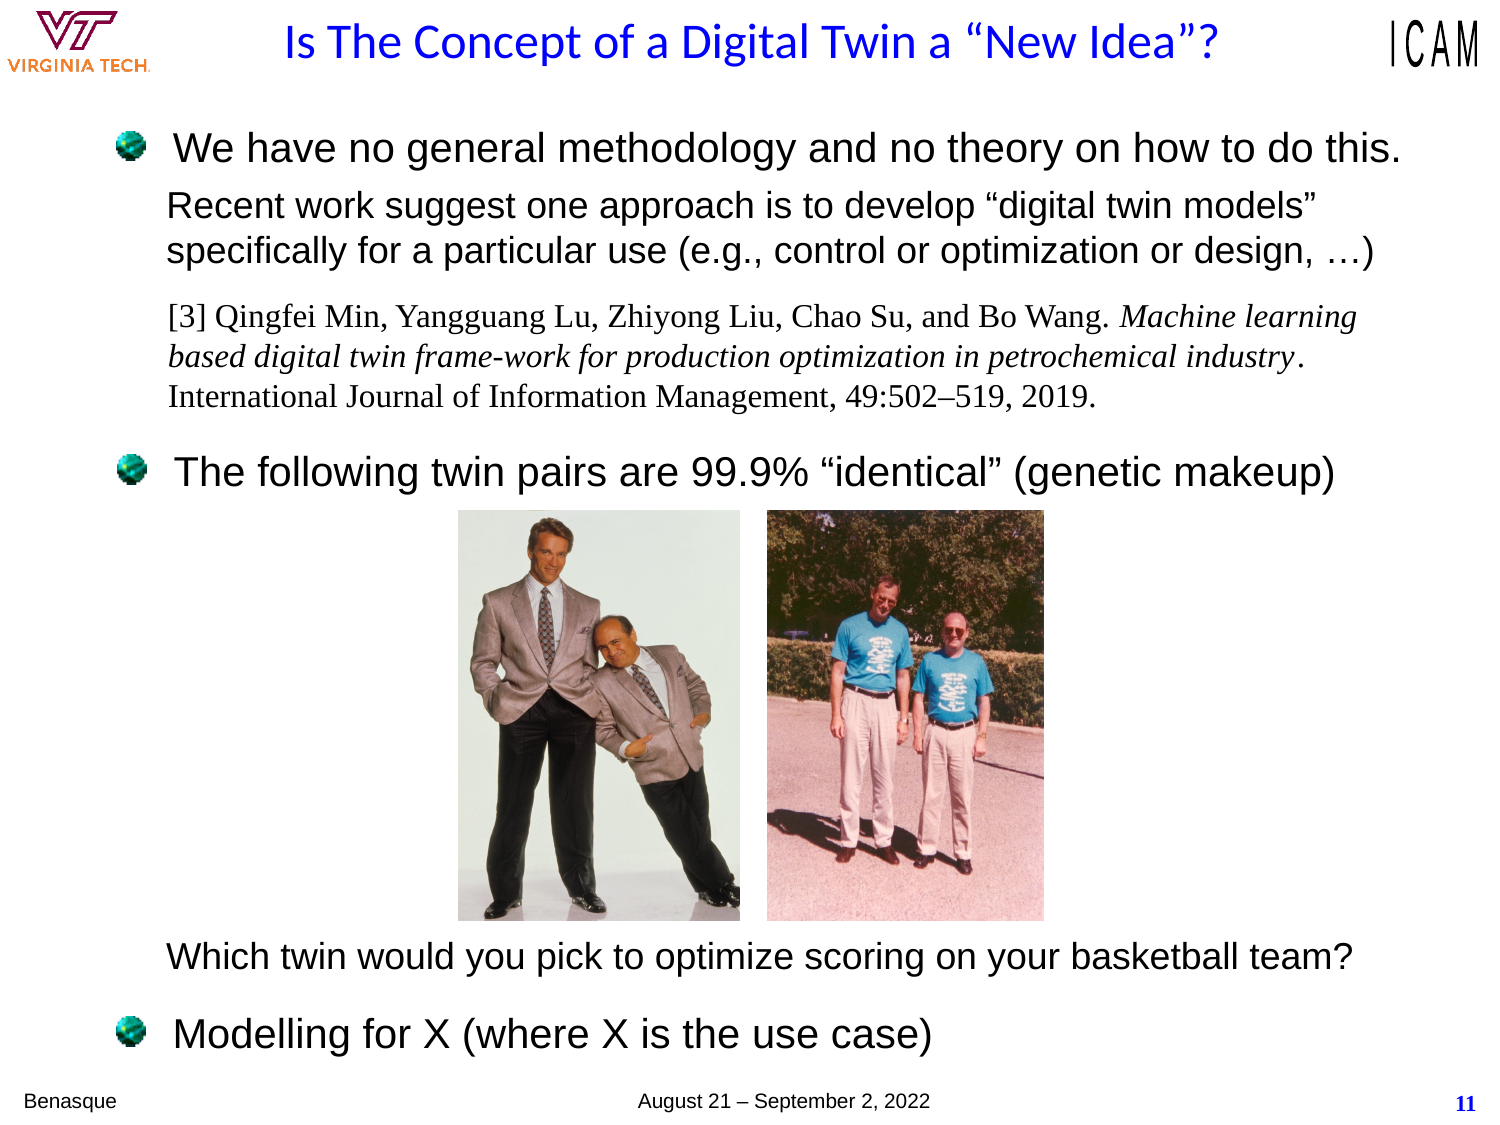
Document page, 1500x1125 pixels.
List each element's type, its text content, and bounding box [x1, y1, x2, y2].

slide_number 11 [1428, 1080, 1492, 1121]
text_box Modelling for X (where X is the use case) [101, 999, 1372, 1064]
picture [116, 1016, 146, 1047]
picture [766, 510, 1044, 921]
footer Benasque August 21 – September 2, 2022 [8, 1079, 1359, 1118]
picture [7, 11, 146, 72]
title Is The Concept of a Digital Twin a “New Idea”? [146, 0, 1359, 78]
text_box [3] Qingfei Min, Yangguang Lu, Zhiyong Liu, Chao Su, and Bo Wang. Machine learning based digital twin frame-work for production optimization in petrochemical industry. International Journal of Information Management, 49:502–519, 2019. [153, 286, 1431, 422]
text_box Which twin would you pick to optimize scoring on your basketball team? [151, 924, 1430, 985]
picture [458, 510, 741, 921]
text_box The following twin pairs are 99.9% “identical” (genetic makeup) [102, 437, 1373, 502]
text_box Recent work suggest one approach is to develop “digital twin models” specifically for a particular use (e.g., control or optimization or design, …) [151, 173, 1430, 279]
text_box We have no general methodology and no theory on how to do this. [101, 113, 1430, 179]
picture [116, 131, 146, 161]
picture [117, 454, 147, 485]
